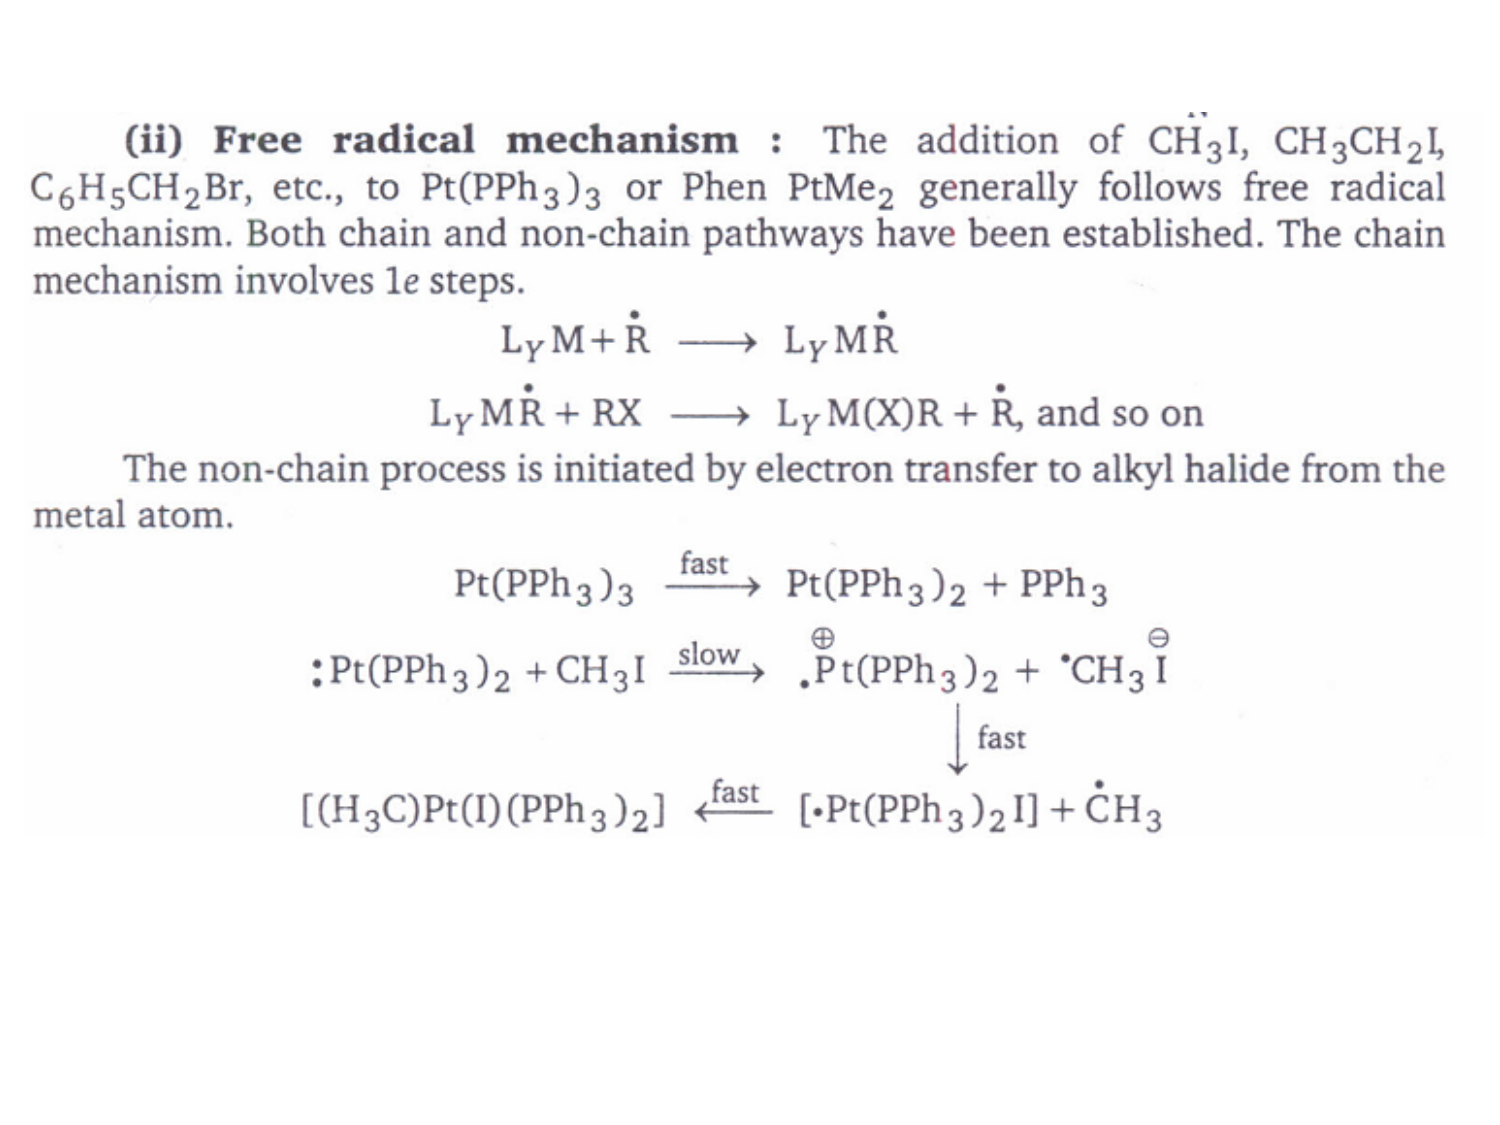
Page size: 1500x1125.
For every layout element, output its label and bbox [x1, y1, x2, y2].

picture [24, 112, 1485, 838]
